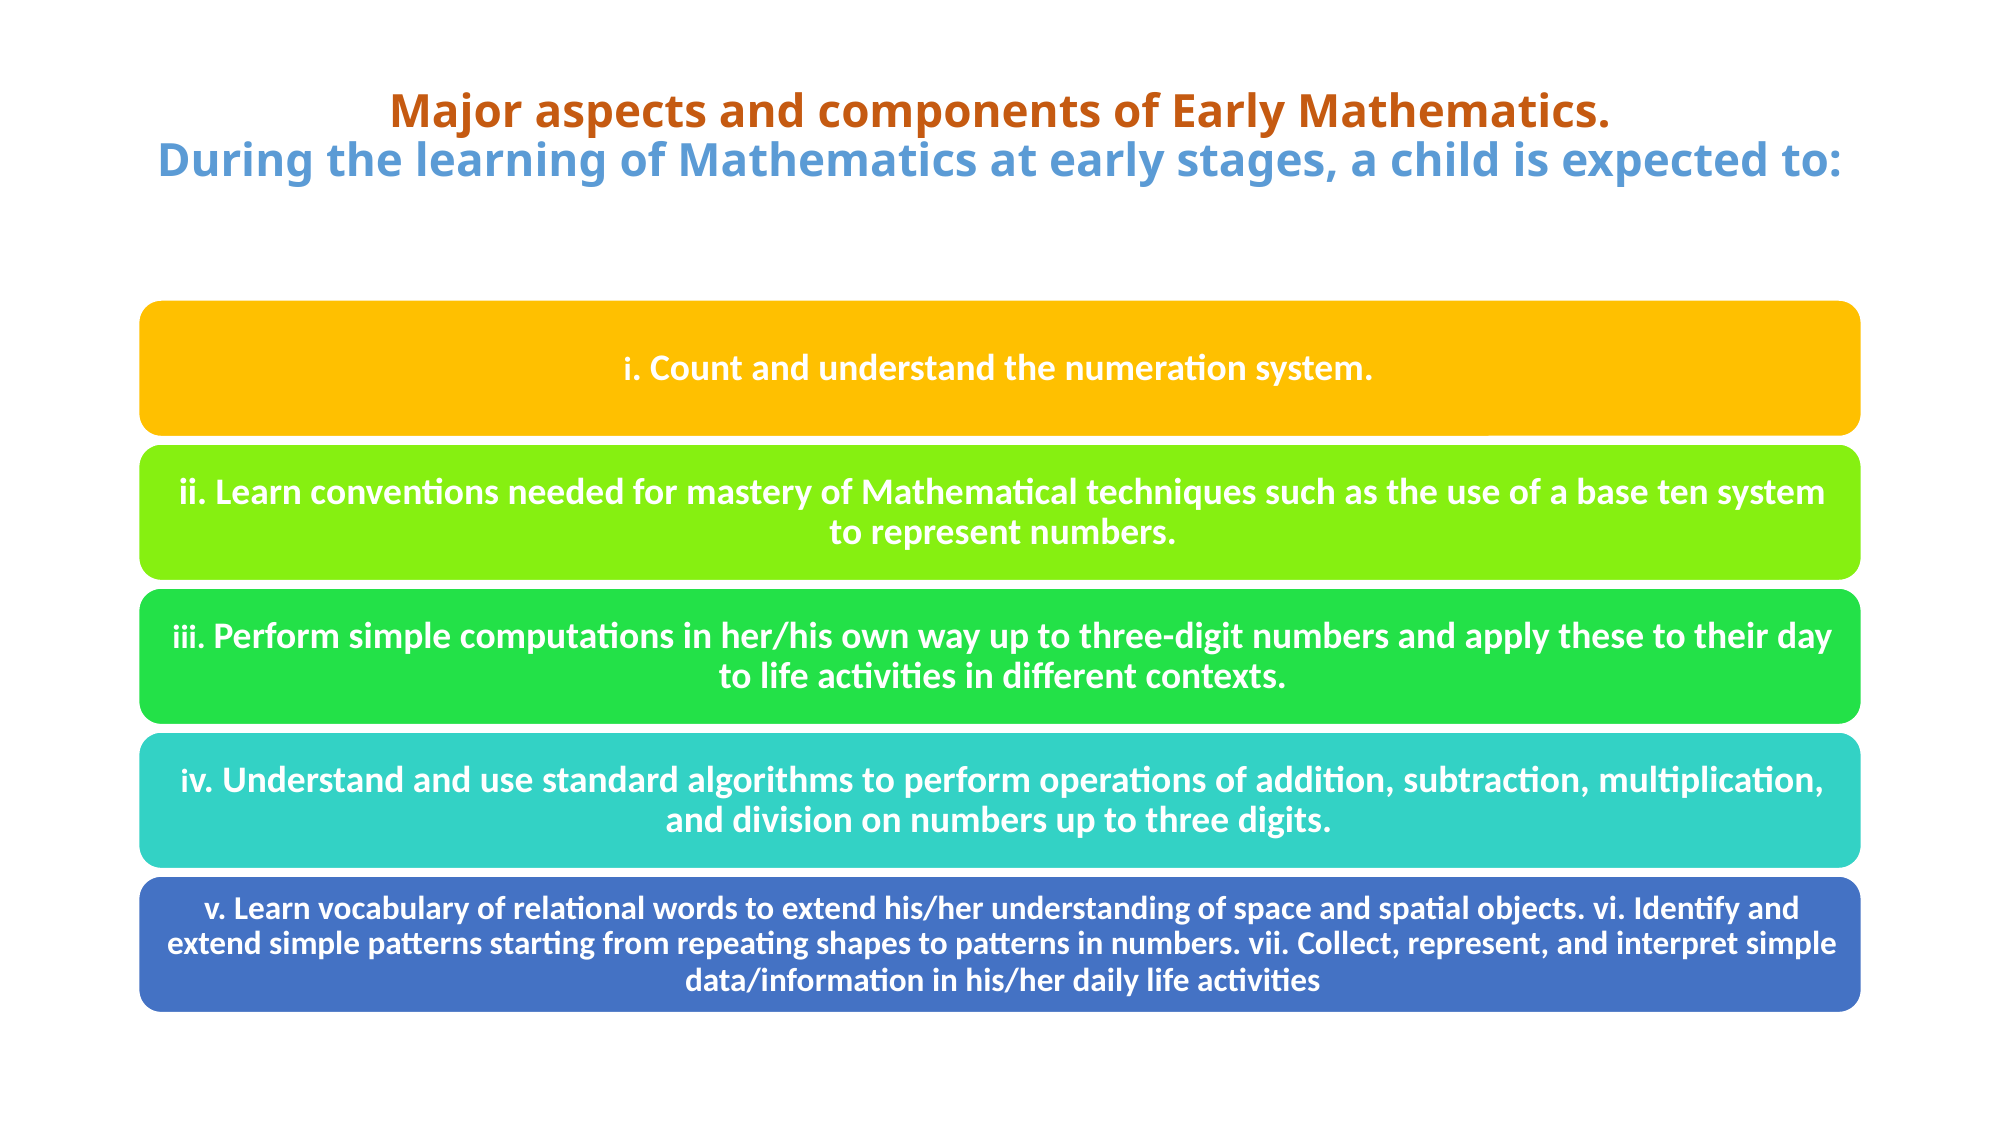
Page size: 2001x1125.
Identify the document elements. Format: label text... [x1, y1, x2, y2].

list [137, 299, 1863, 1014]
title Major aspects and components of Early Mathematics. During the learning of Mathematics at early stages, a child is expected to: [137, 67, 1863, 262]
